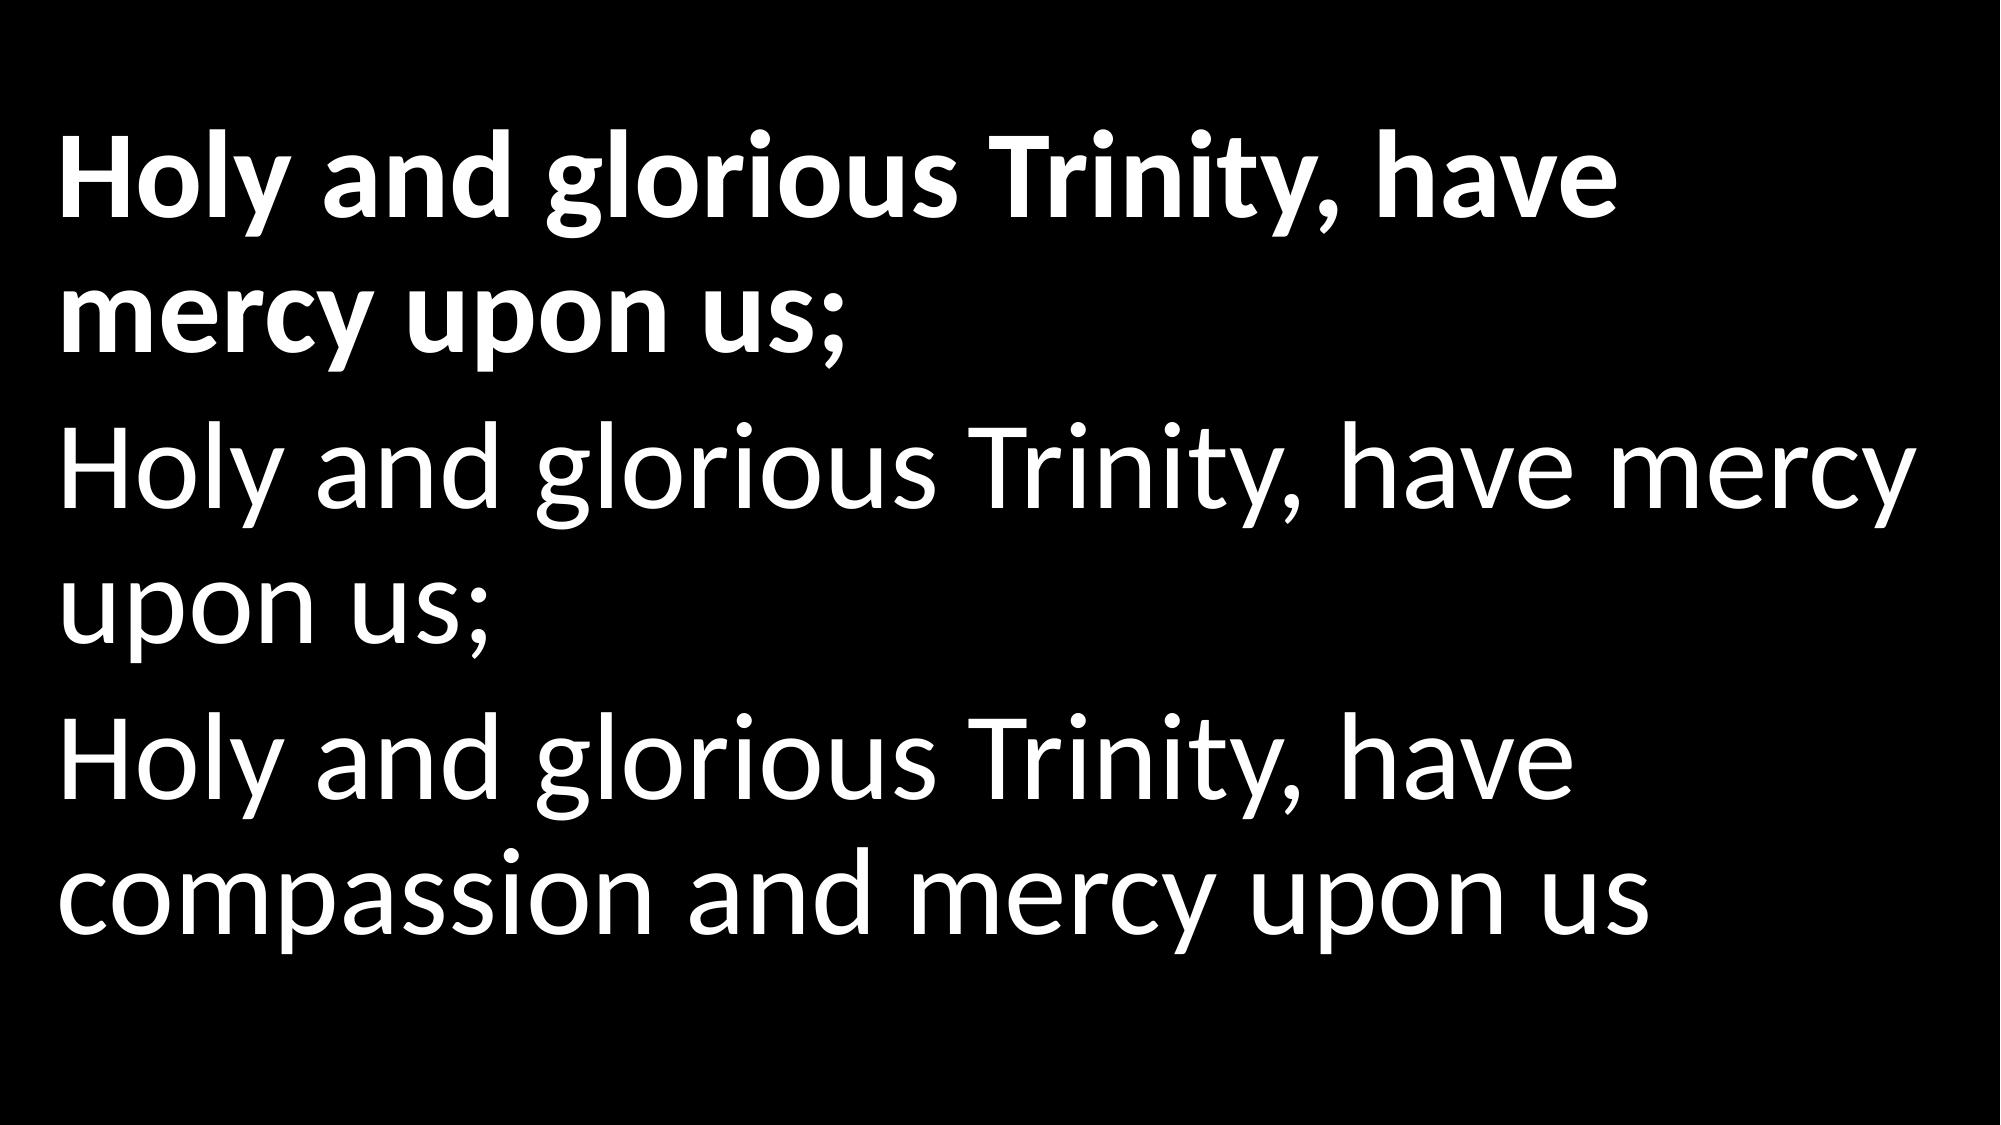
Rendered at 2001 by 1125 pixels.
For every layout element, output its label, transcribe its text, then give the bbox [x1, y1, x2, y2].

list Holy and glorious Trinity, have mercy upon us; Holy and glorious Trinity, have mercy upon us; Holy and glorious Trinity, have compassion and mercy upon us [41, 101, 1945, 884]
